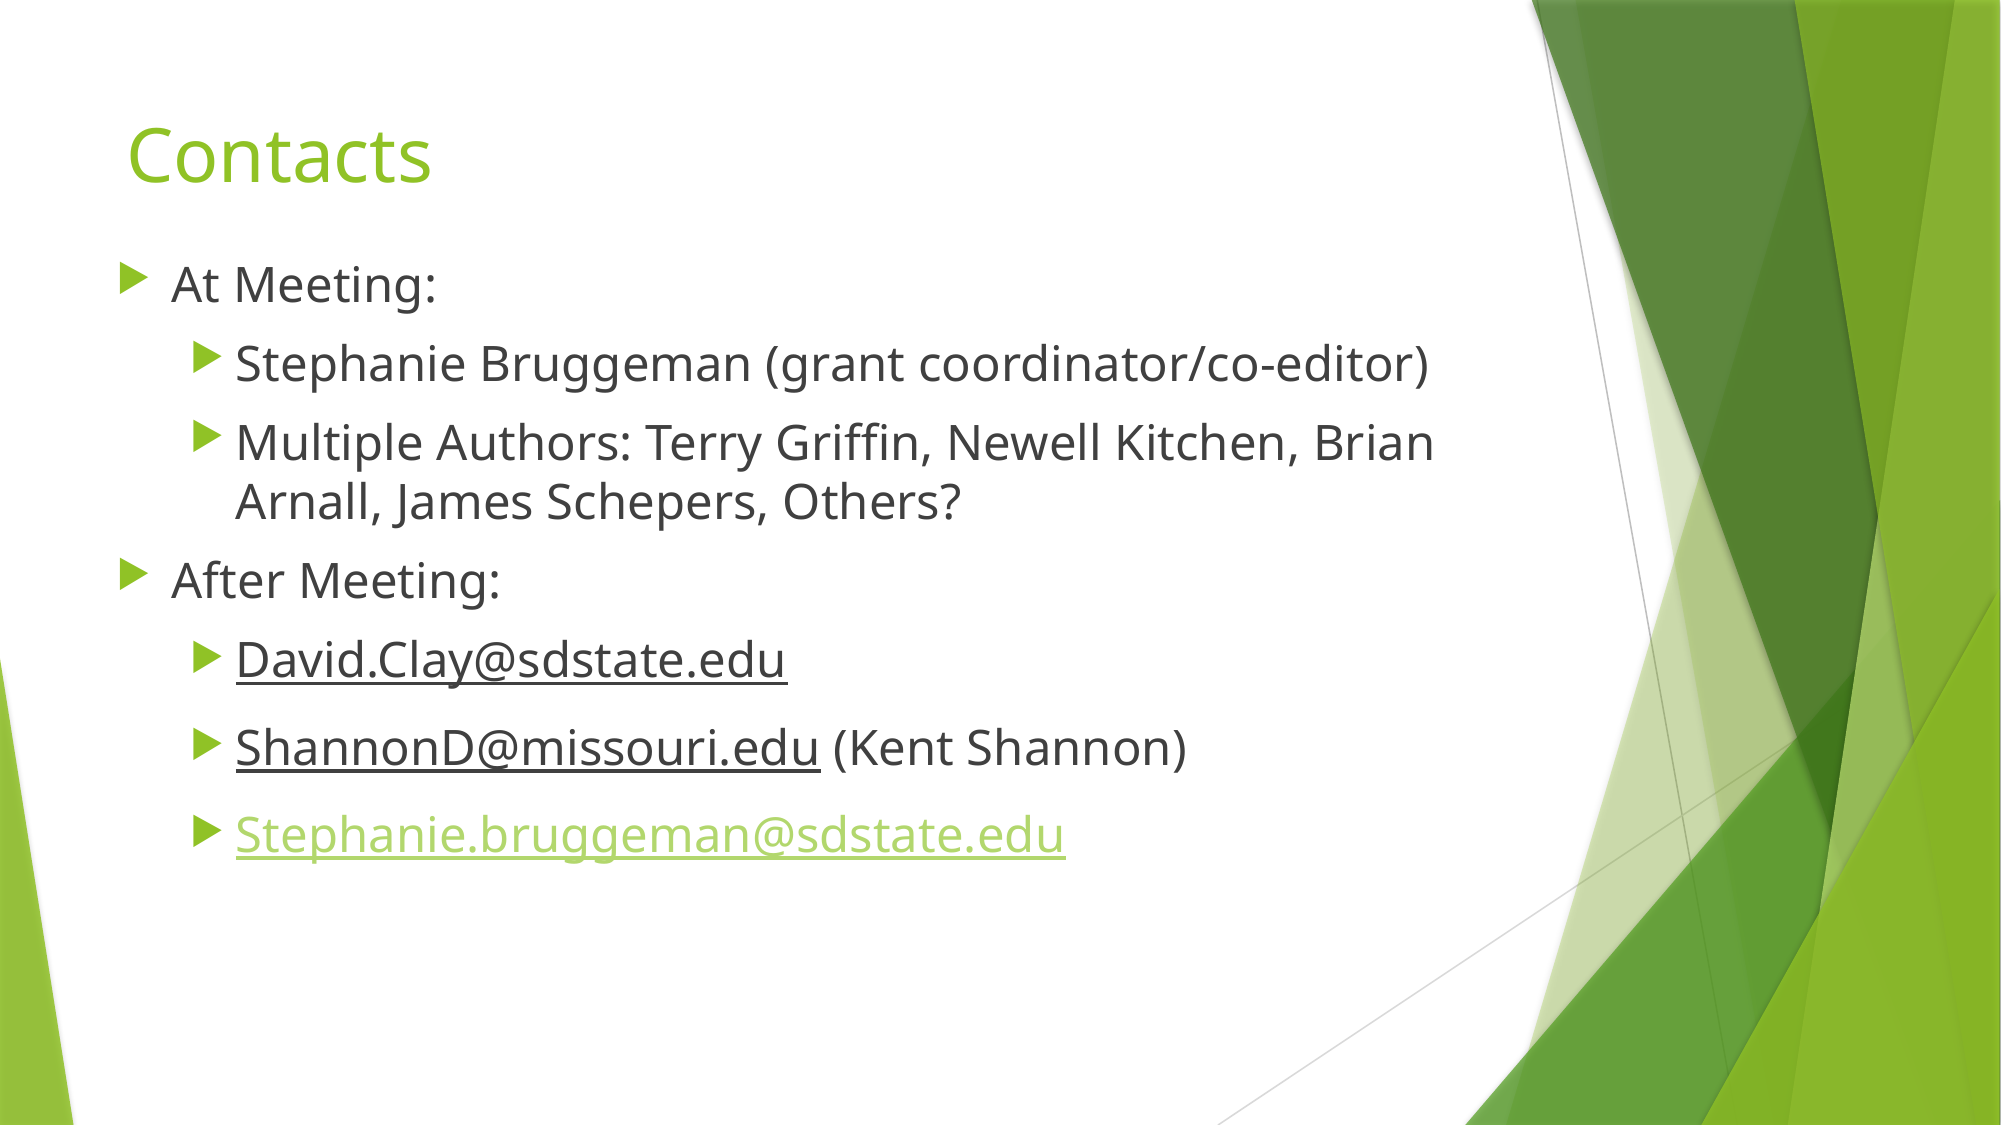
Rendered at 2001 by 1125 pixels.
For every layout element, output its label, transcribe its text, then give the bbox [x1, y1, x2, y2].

title Contacts [111, 99, 1522, 317]
list At Meeting: Stephanie Bruggeman (grant coordinator/co-editor) Multiple Authors: Terry Griffin, Newell Kitchen, Brian Arnall, James Schepers, Others? After Meeting: David.Clay@sdstate.edu ShannonD@missouri.edu (Kent Shannon) Stephanie.bruggeman@sdstate.edu [101, 245, 1512, 883]
